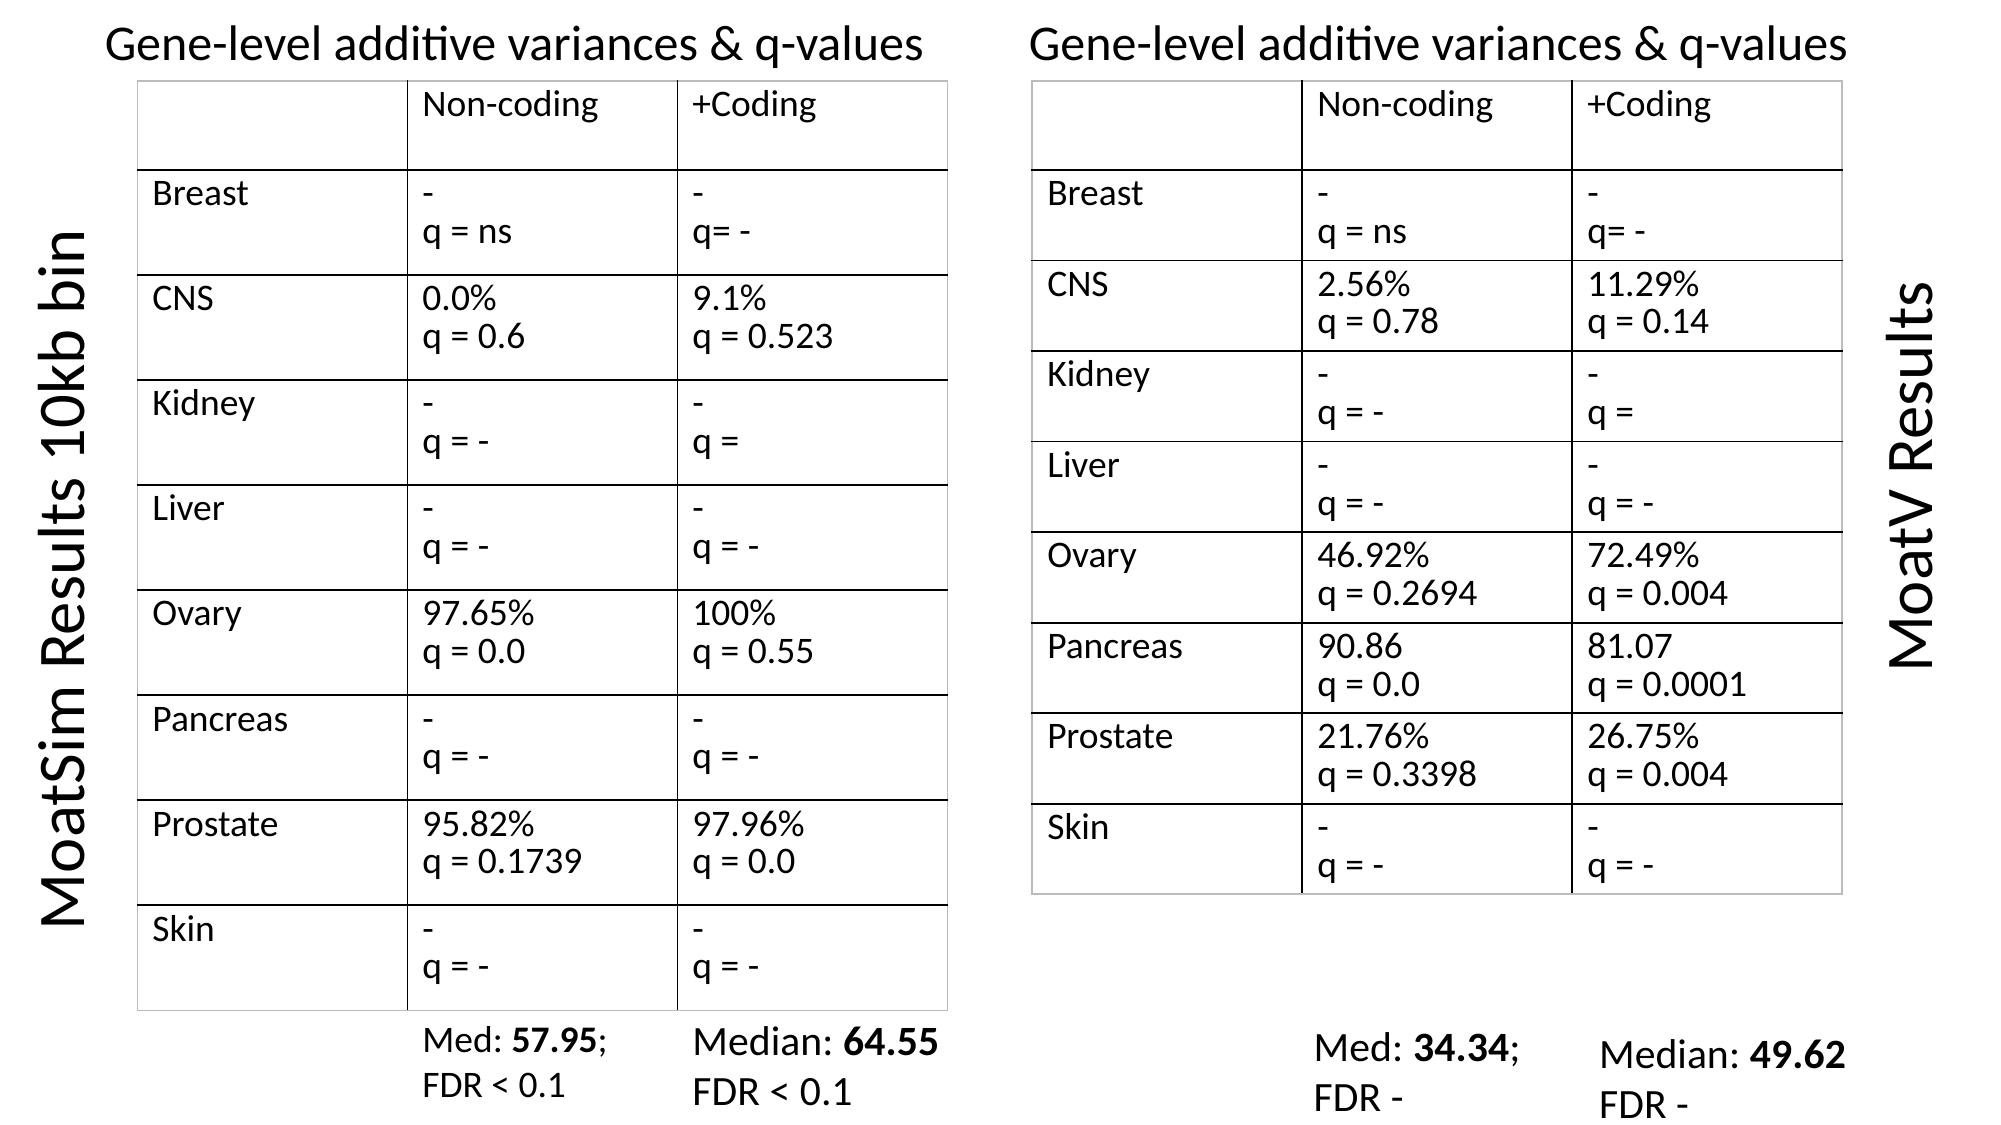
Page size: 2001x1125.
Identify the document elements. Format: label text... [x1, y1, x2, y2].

table_cell - q = - [1573, 805, 1841, 893]
table_cell 26.75% q = 0.004 [1573, 714, 1841, 803]
table_cell Skin [138, 906, 407, 1010]
table_cell Liver [1033, 442, 1301, 531]
table_cell - q = - [408, 486, 677, 589]
table_cell - q = [678, 381, 947, 484]
text_box Gene-level additive variances & q-values [1014, 2, 1886, 78]
text_box MoatV Results [1858, 158, 1954, 797]
table_cell CNS [1033, 261, 1301, 350]
table_cell - q = - [1303, 442, 1571, 531]
text_box Med: 34.34; FDR - [1299, 1012, 1555, 1125]
table_cell Skin [1033, 805, 1301, 893]
table_header Non-coding [1303, 82, 1571, 169]
table_cell Breast [1033, 171, 1301, 260]
table_cell Ovary [138, 591, 407, 694]
table_cell 81.07 q = 0.0001 [1573, 624, 1841, 712]
table_cell CNS [138, 276, 407, 379]
table_cell - q = - [1303, 352, 1571, 441]
table_cell - q = - [408, 381, 677, 484]
table_cell Prostate [138, 801, 407, 904]
table_header +Coding [678, 82, 947, 169]
table_cell 90.86 q = 0.0 [1303, 624, 1571, 712]
table_cell - q = - [678, 906, 947, 1010]
table_cell 46.92% q = 0.2694 [1303, 533, 1571, 622]
text_box Median: 64.55 FDR < 0.1 [677, 1006, 968, 1125]
table_cell - q= - [1573, 171, 1841, 260]
text_box Median: 49.62 FDR - [1584, 1019, 1892, 1125]
table_cell 0.0% q = 0.6 [408, 276, 677, 379]
table_cell 9.1% q = 0.523 [678, 276, 947, 379]
table_cell Kidney [1033, 352, 1301, 441]
table_header [1033, 82, 1301, 169]
table_cell - q= - [678, 171, 947, 274]
table_cell Pancreas [138, 696, 407, 799]
table_cell Breast [138, 171, 407, 274]
table_cell Ovary [1033, 533, 1301, 622]
table_cell 97.96% q = 0.0 [678, 801, 947, 904]
table_header Non-coding [408, 82, 677, 169]
table_cell - q = ns [408, 171, 677, 274]
table_cell 72.49% q = 0.004 [1573, 533, 1841, 622]
table_cell - q = - [408, 906, 677, 1010]
text_box MoatSim Results 10kb bin [10, 114, 106, 945]
table_cell 21.76% q = 0.3398 [1303, 714, 1571, 803]
table_cell - q = - [678, 696, 947, 799]
table_header [138, 82, 407, 169]
table_cell 2.56% q = 0.78 [1303, 261, 1571, 350]
table_cell Kidney [138, 381, 407, 484]
table_cell 100% q = 0.55 [678, 591, 947, 694]
table_cell 95.82% q = 0.1739 [408, 801, 677, 904]
text_box Med: 57.95; FDR < 0.1 [407, 1011, 649, 1113]
table_header +Coding [1573, 82, 1841, 169]
table_cell Liver [138, 486, 407, 589]
table_cell Pancreas [1033, 624, 1301, 712]
table_cell 11.29% q = 0.14 [1573, 261, 1841, 350]
table_cell - q = - [1303, 805, 1571, 893]
table_cell Prostate [1033, 714, 1301, 803]
table_cell - q = - [408, 696, 677, 799]
table_cell 97.65% q = 0.0 [408, 591, 677, 694]
table_cell - q = ns [1303, 171, 1571, 260]
table_cell - q = - [1573, 442, 1841, 531]
table_cell - q = - [678, 486, 947, 589]
text_box Gene-level additive variances & q-values [0, 3, 968, 79]
table_cell - q = [1573, 352, 1841, 441]
